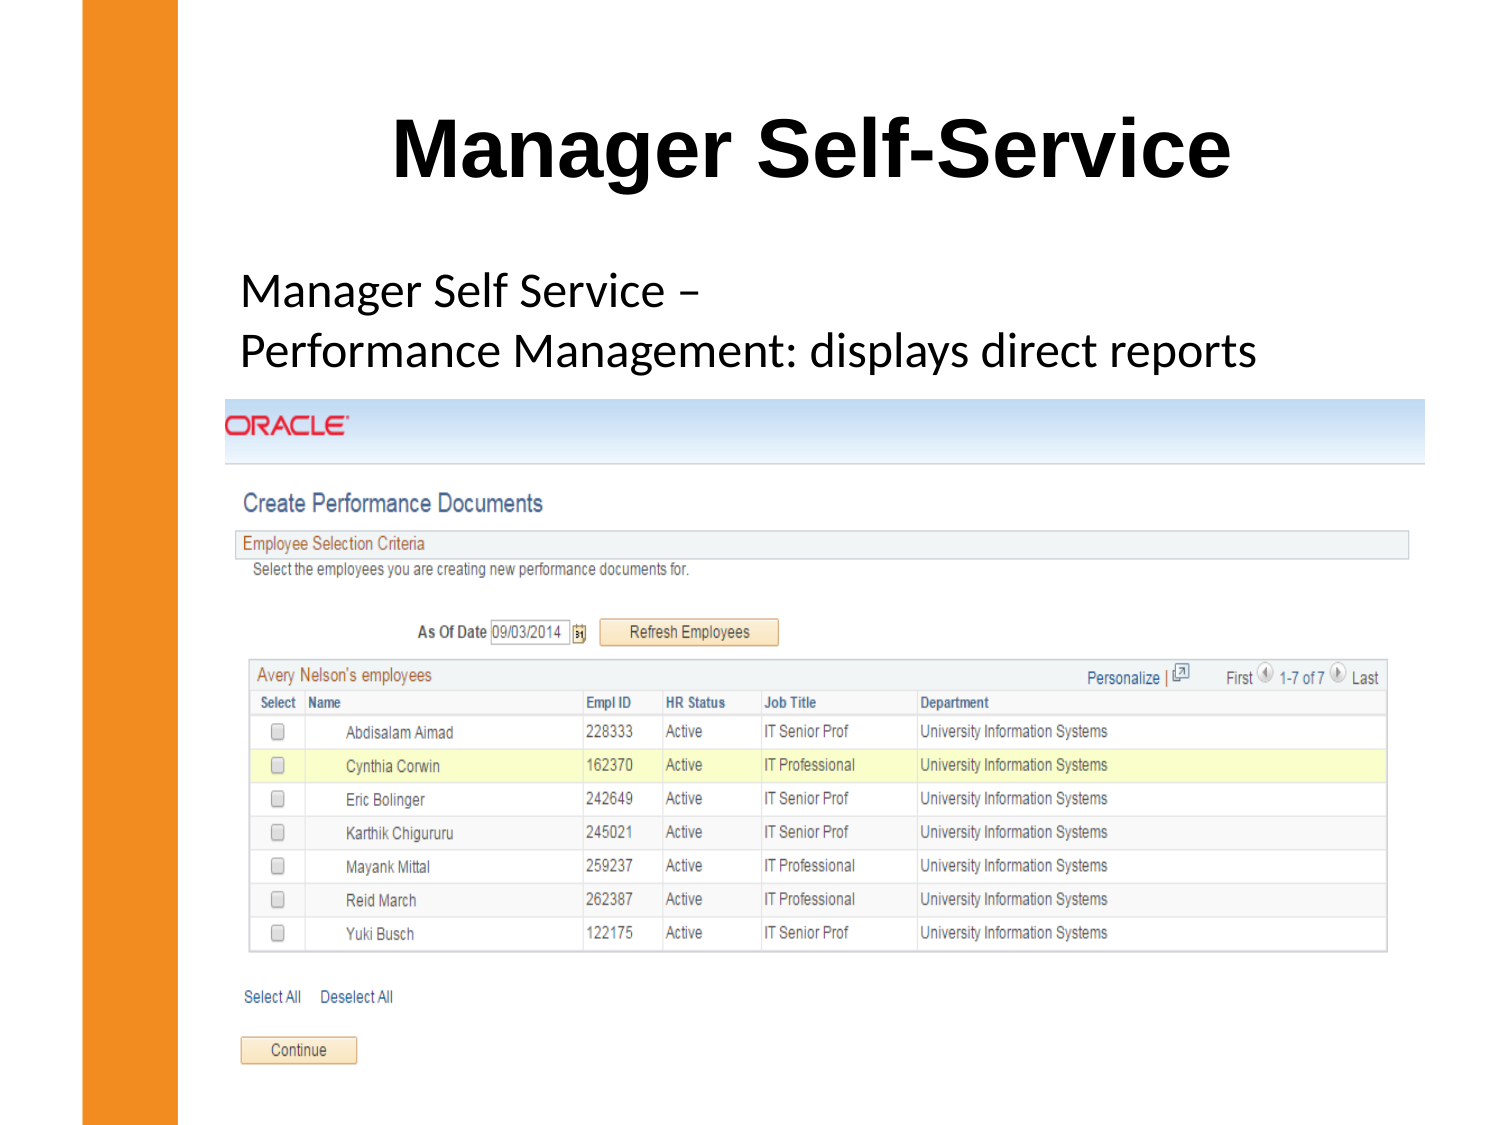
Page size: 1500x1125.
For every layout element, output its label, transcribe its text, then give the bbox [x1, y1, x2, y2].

text_box Manager Self Service – Performance Management: displays direct reports [224, 249, 1425, 399]
title Manager Self-Service [200, 50, 1425, 238]
picture [0, 0, 1500, 1125]
